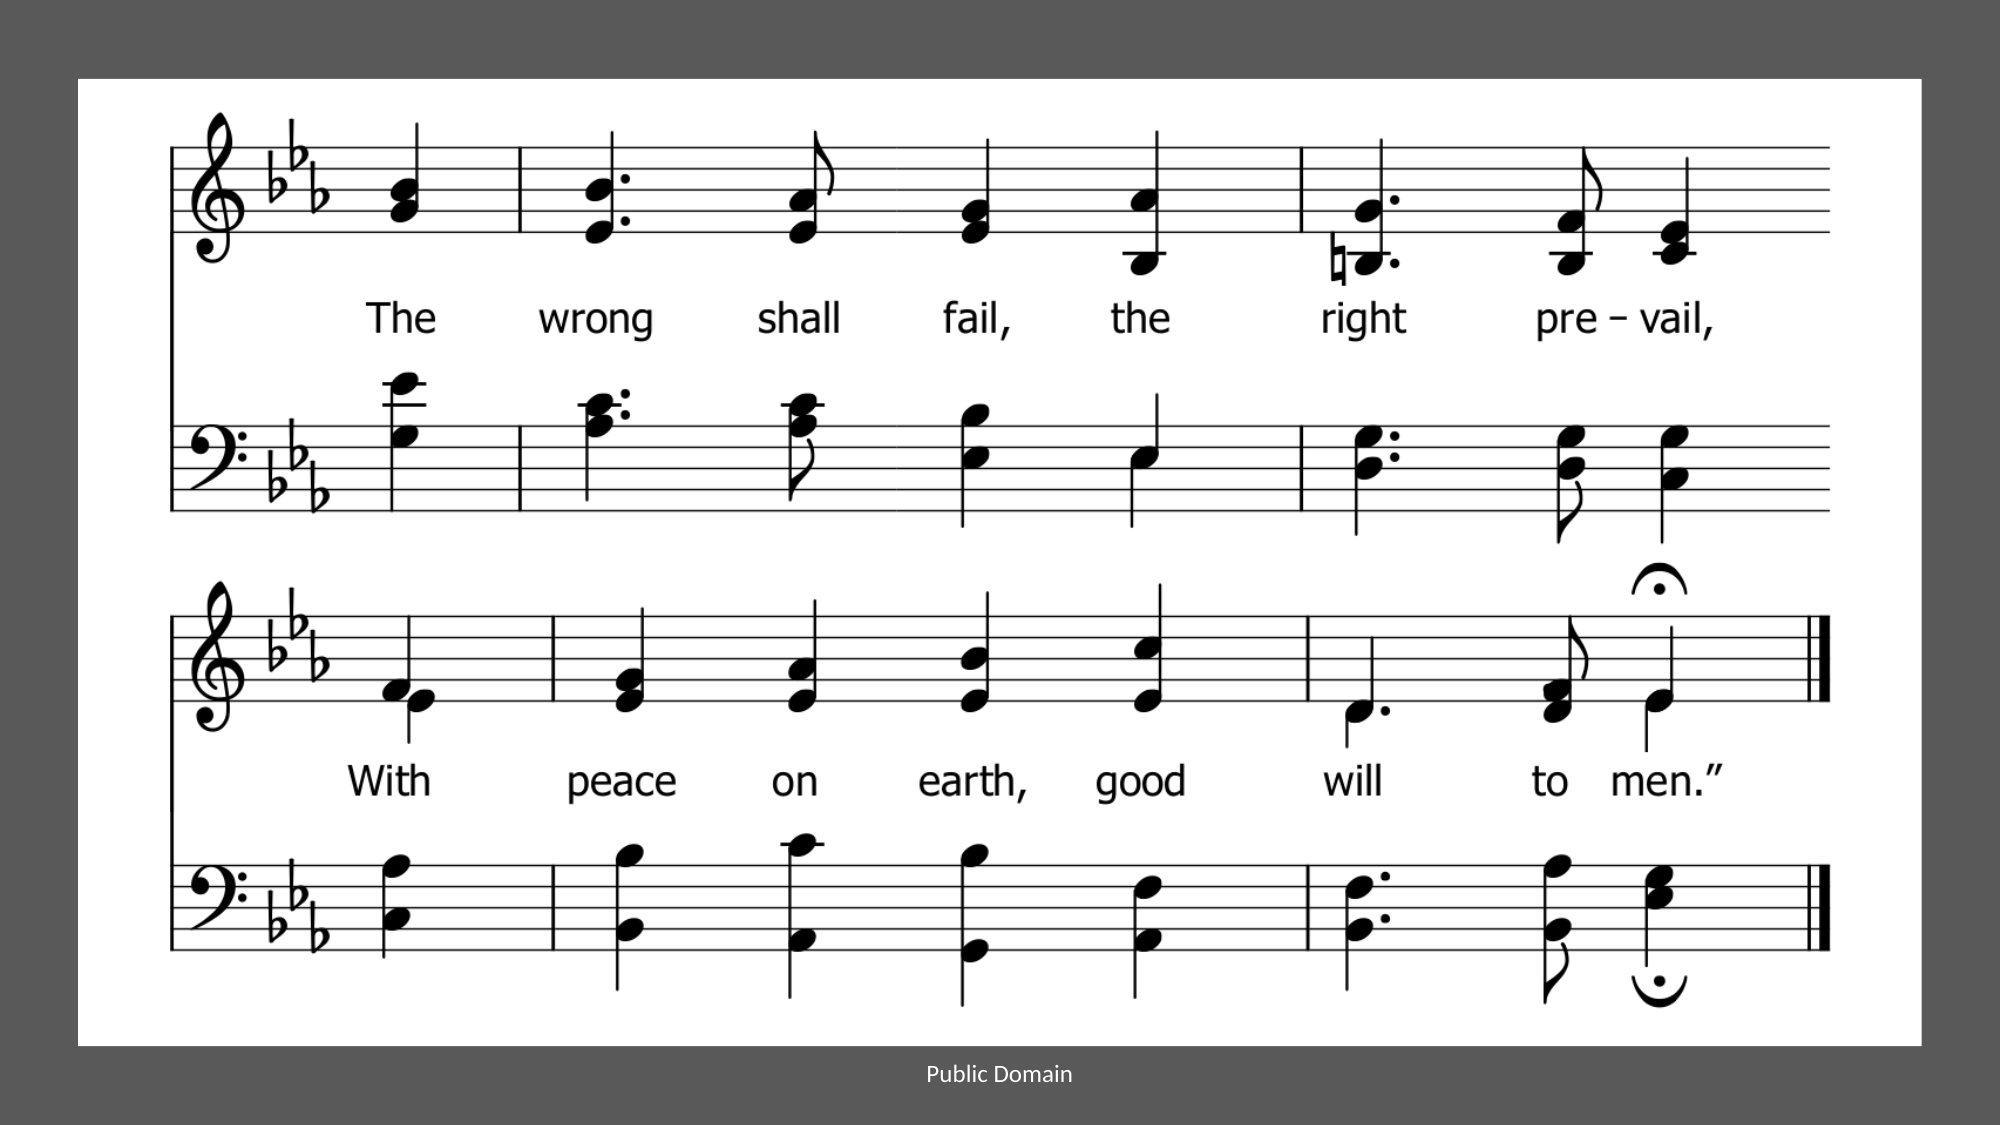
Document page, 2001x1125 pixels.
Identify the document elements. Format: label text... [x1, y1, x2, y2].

text_box [77, 78, 1923, 1047]
text_box [0, 0, 2000, 1125]
picture [169, 105, 1831, 1020]
footer Public Domain [662, 1042, 1338, 1103]
